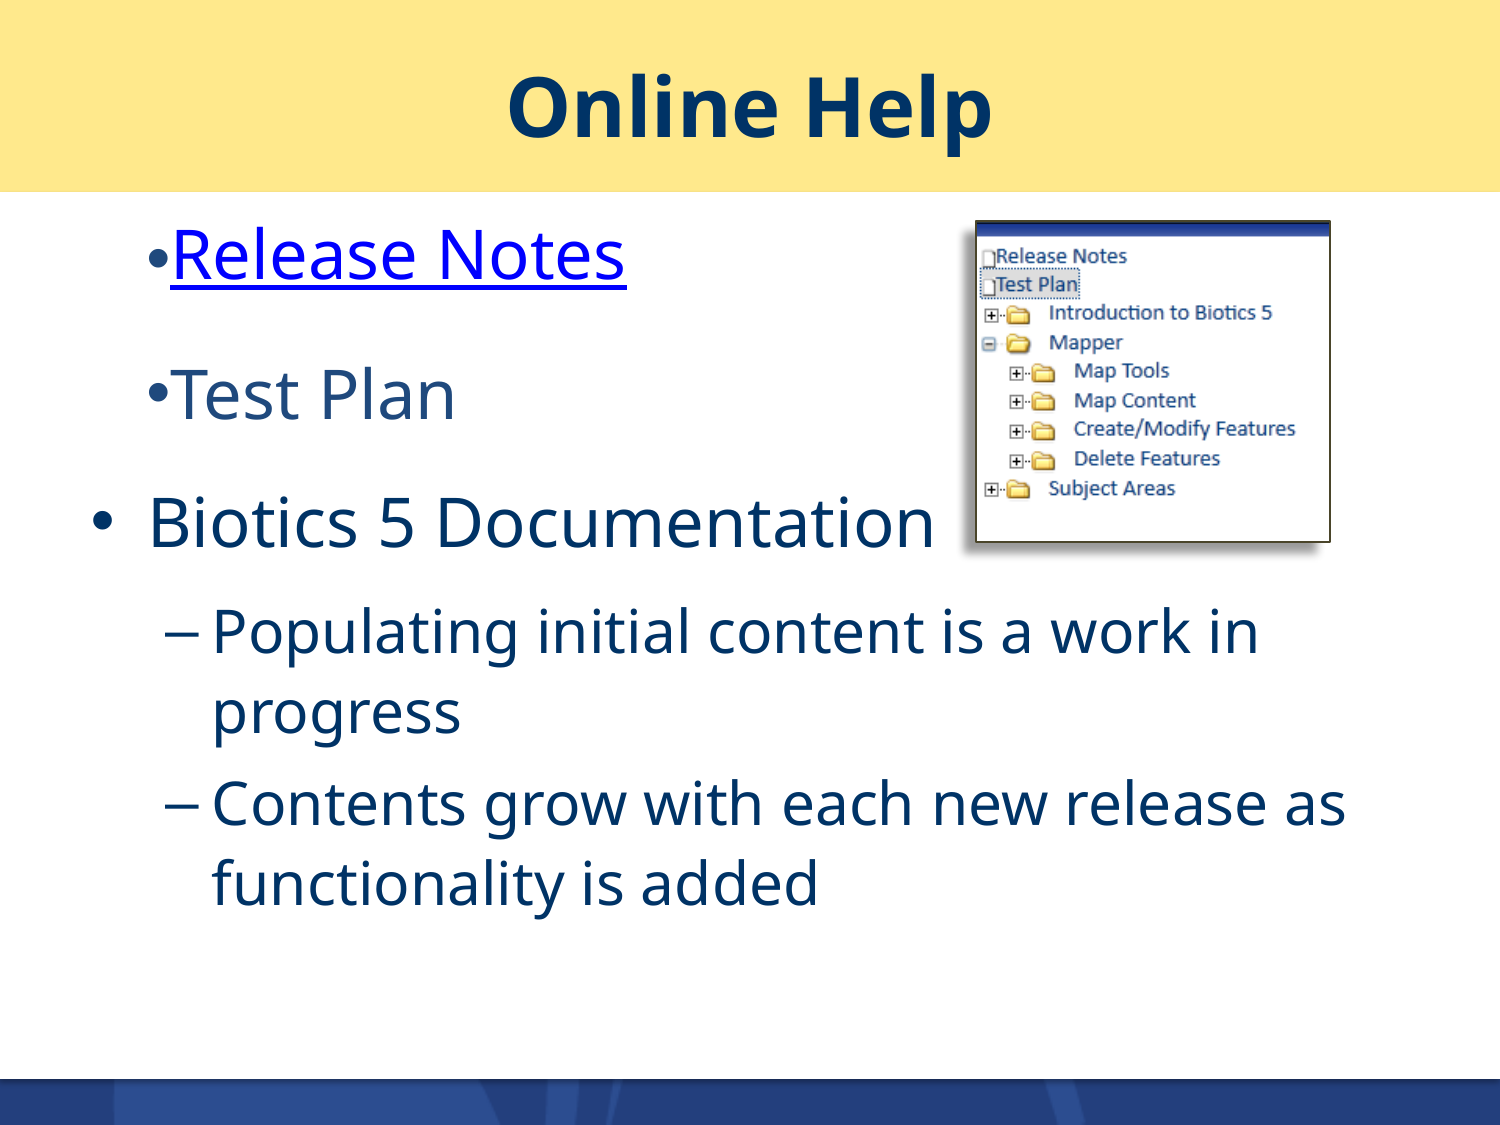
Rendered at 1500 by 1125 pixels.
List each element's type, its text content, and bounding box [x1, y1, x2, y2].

list Release Notes Test Plan Biotics 5 Documentation Populating initial content is a work in progress Contents grow with each new release as functionality is added [75, 194, 1425, 1005]
picture [977, 221, 1330, 541]
title Online Help [75, 45, 1425, 163]
picture [0, 1079, 1500, 1125]
